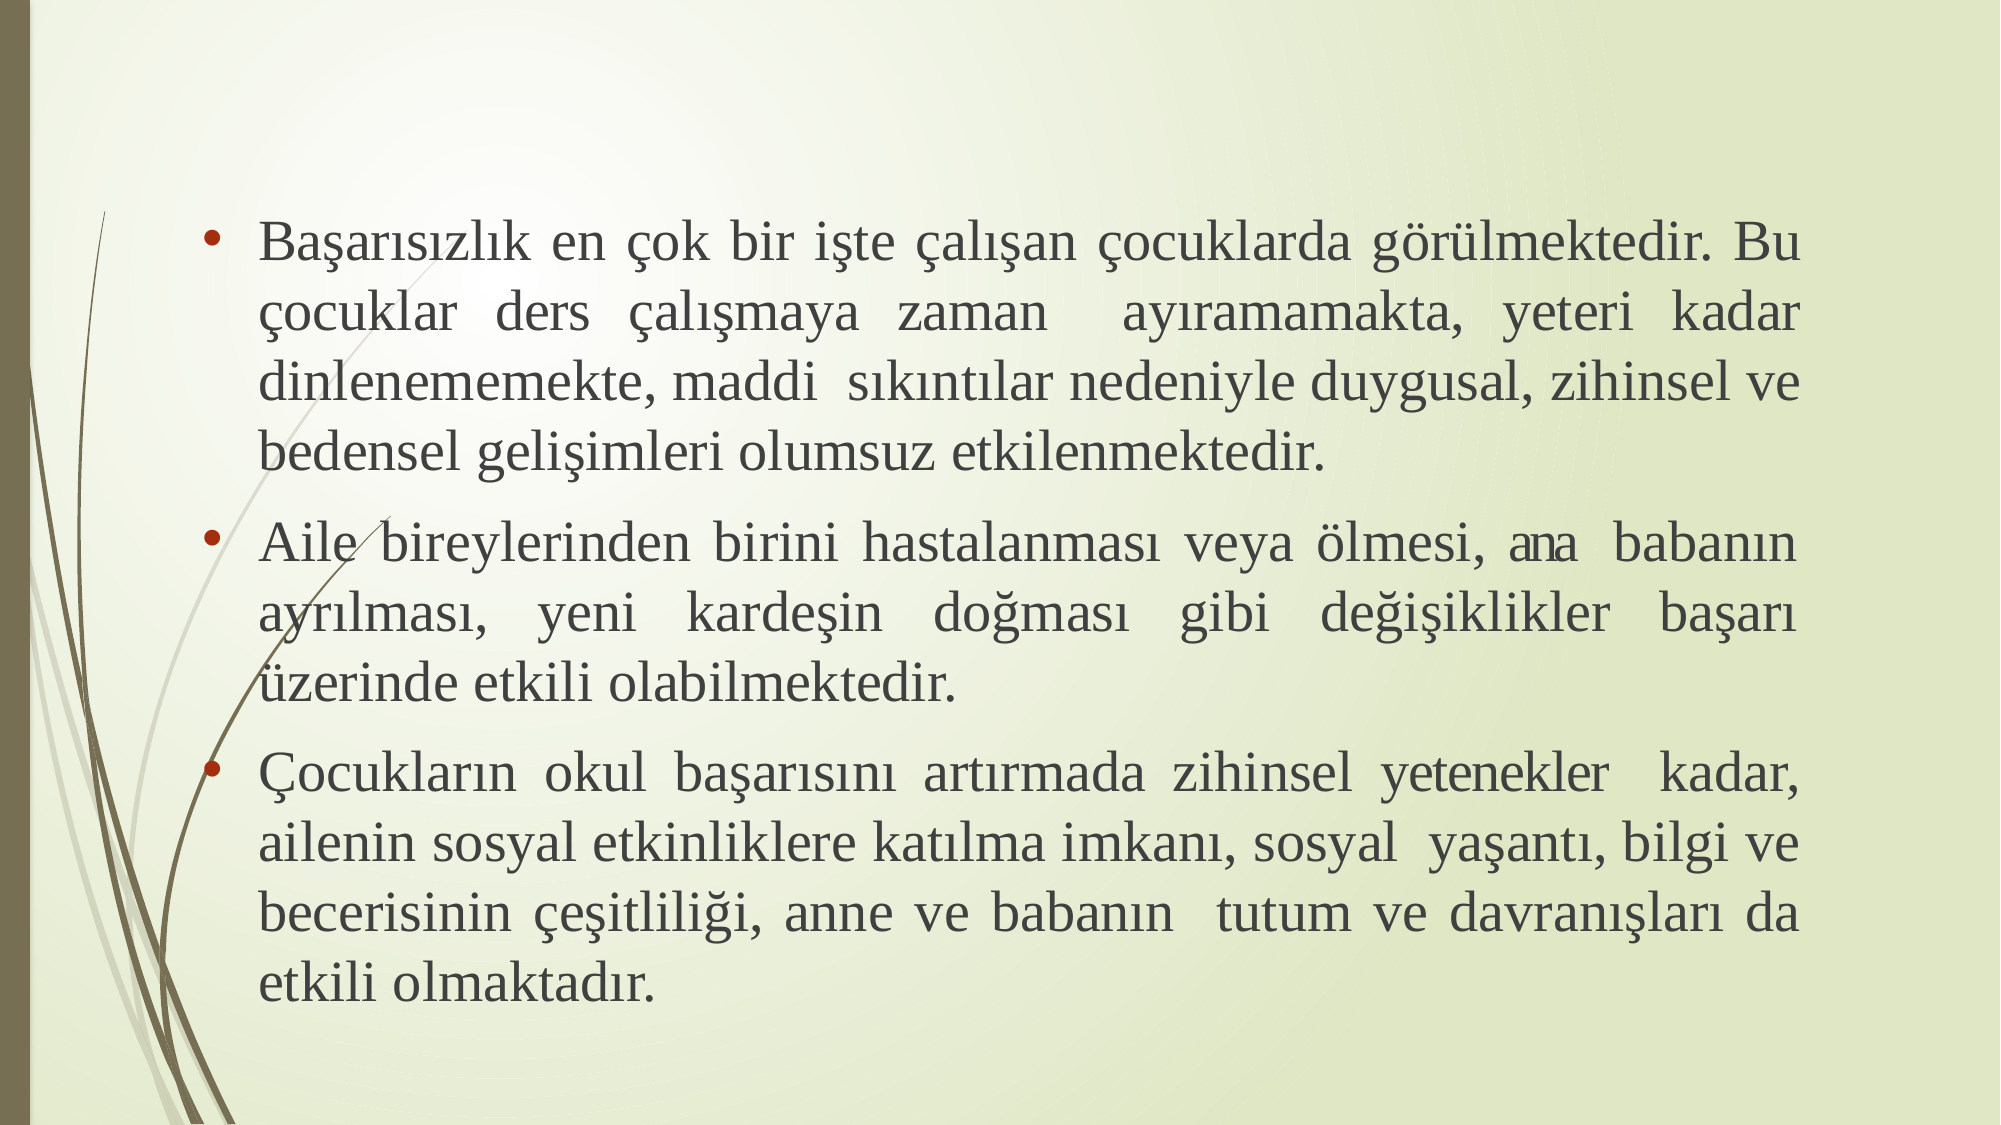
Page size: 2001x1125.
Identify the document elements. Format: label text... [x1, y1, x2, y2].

text_box Başarısızlık en çok bir işte çalışan çocuklarda görülmektedir. Bu çocuklar ders çalışmaya zaman ayıramamakta, yeteri kadar dinlenememekte, maddi sıkıntılar nedeniyle duygusal, zihinsel ve bedensel gelişimleri olumsuz etkilenmektedir. Aile bireylerinden birini hastalanması veya ölmesi, ana babanın ayrılması, yeni kardeşin doğması gibi değişiklikler başarı üzerinde etkili olabilmektedir. Çocukların okul başarısını artırmada zihinsel yetenekler kadar, ailenin sosyal etkinliklere katılma imkanı, sosyal yaşantı, bilgi ve becerisinin çeşitliliği, anne ve babanın tutum ve davranışları da etkili olmaktadır. [199, 199, 1802, 1014]
